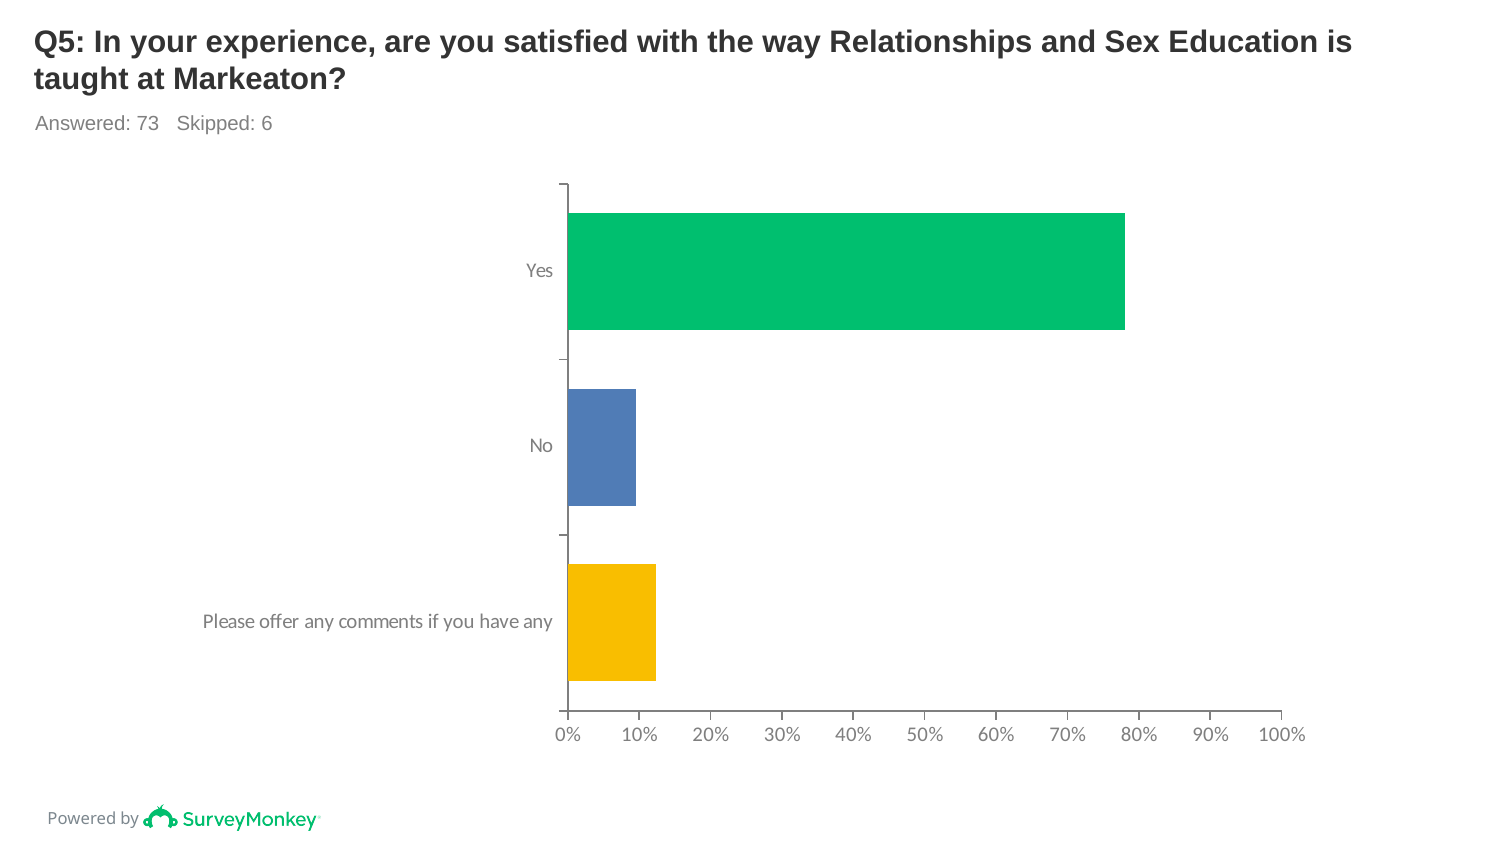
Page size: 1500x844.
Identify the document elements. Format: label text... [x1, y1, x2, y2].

title Q5: In your experience, are you satisfied with the way Relationships and Sex Education is taught at Markeaton? [18, 13, 1369, 104]
list Answered: 73 Skipped: 6 [20, 102, 1371, 143]
picture [132, 793, 332, 842]
chart [179, 171, 1329, 758]
